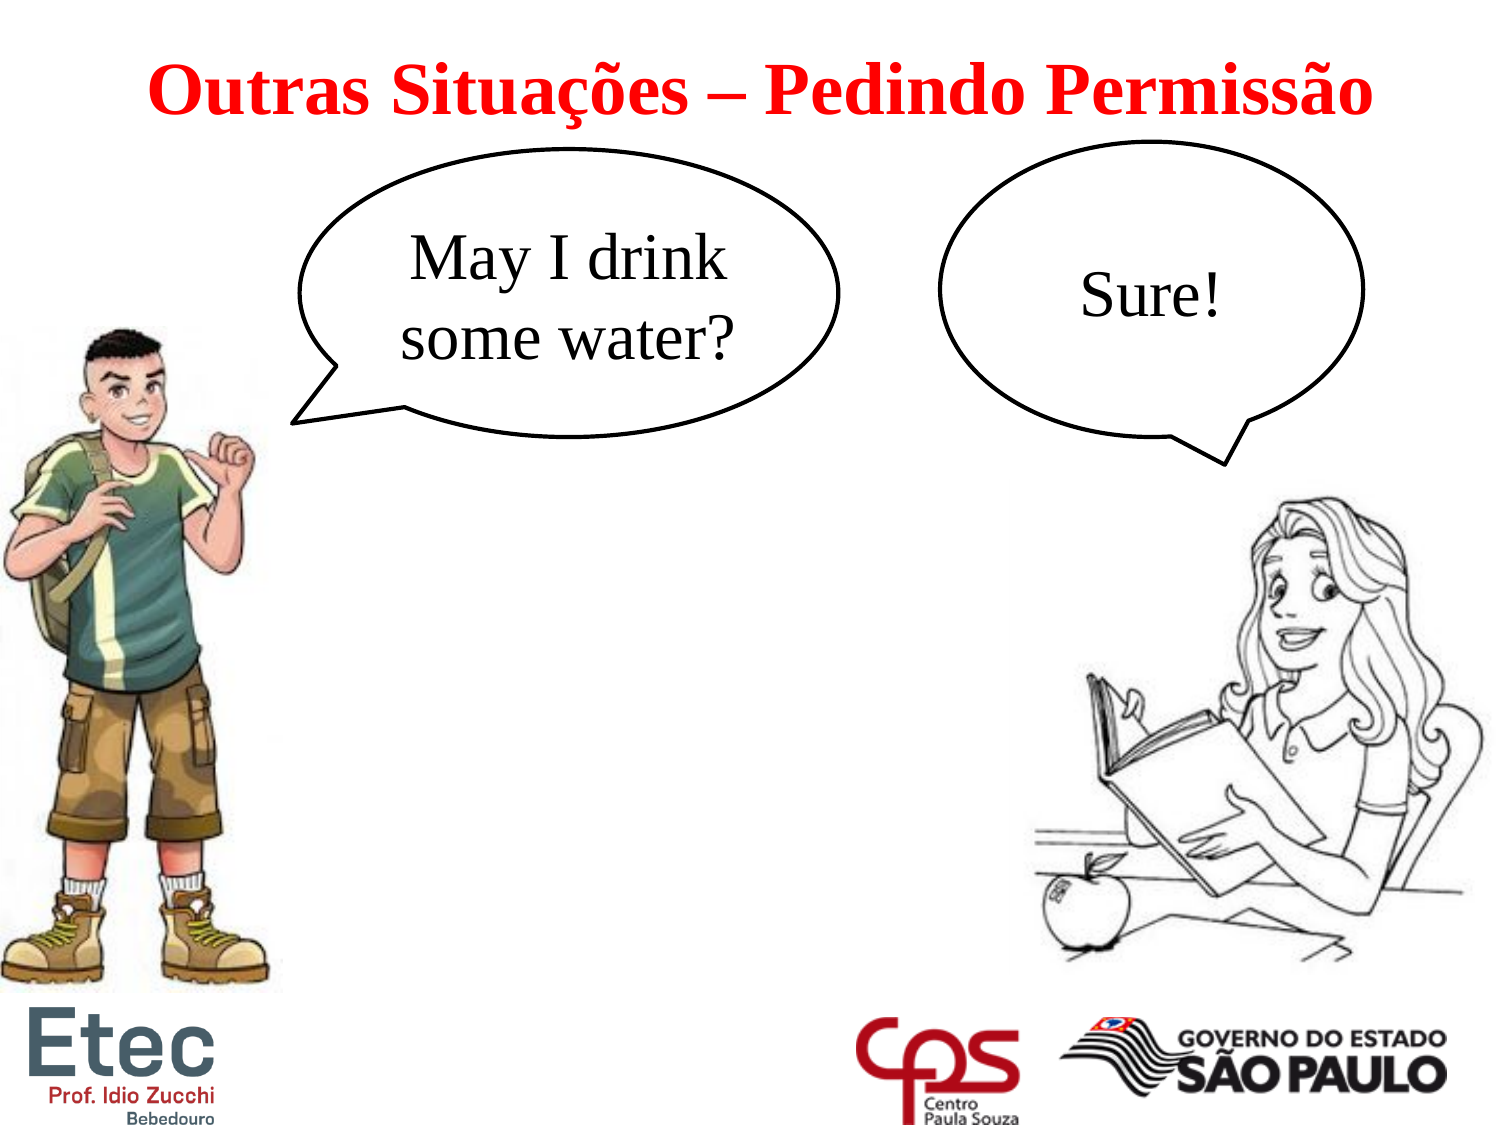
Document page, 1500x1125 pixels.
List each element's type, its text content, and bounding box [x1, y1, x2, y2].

text_box May I drink some water? [290, 146, 841, 440]
picture [1007, 478, 1500, 976]
text_box Sure! [937, 139, 1366, 467]
title Outras Situações – Pedindo Permissão [75, 19, 1447, 149]
picture [856, 1016, 1448, 1125]
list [0, 326, 283, 994]
picture [29, 1007, 214, 1125]
